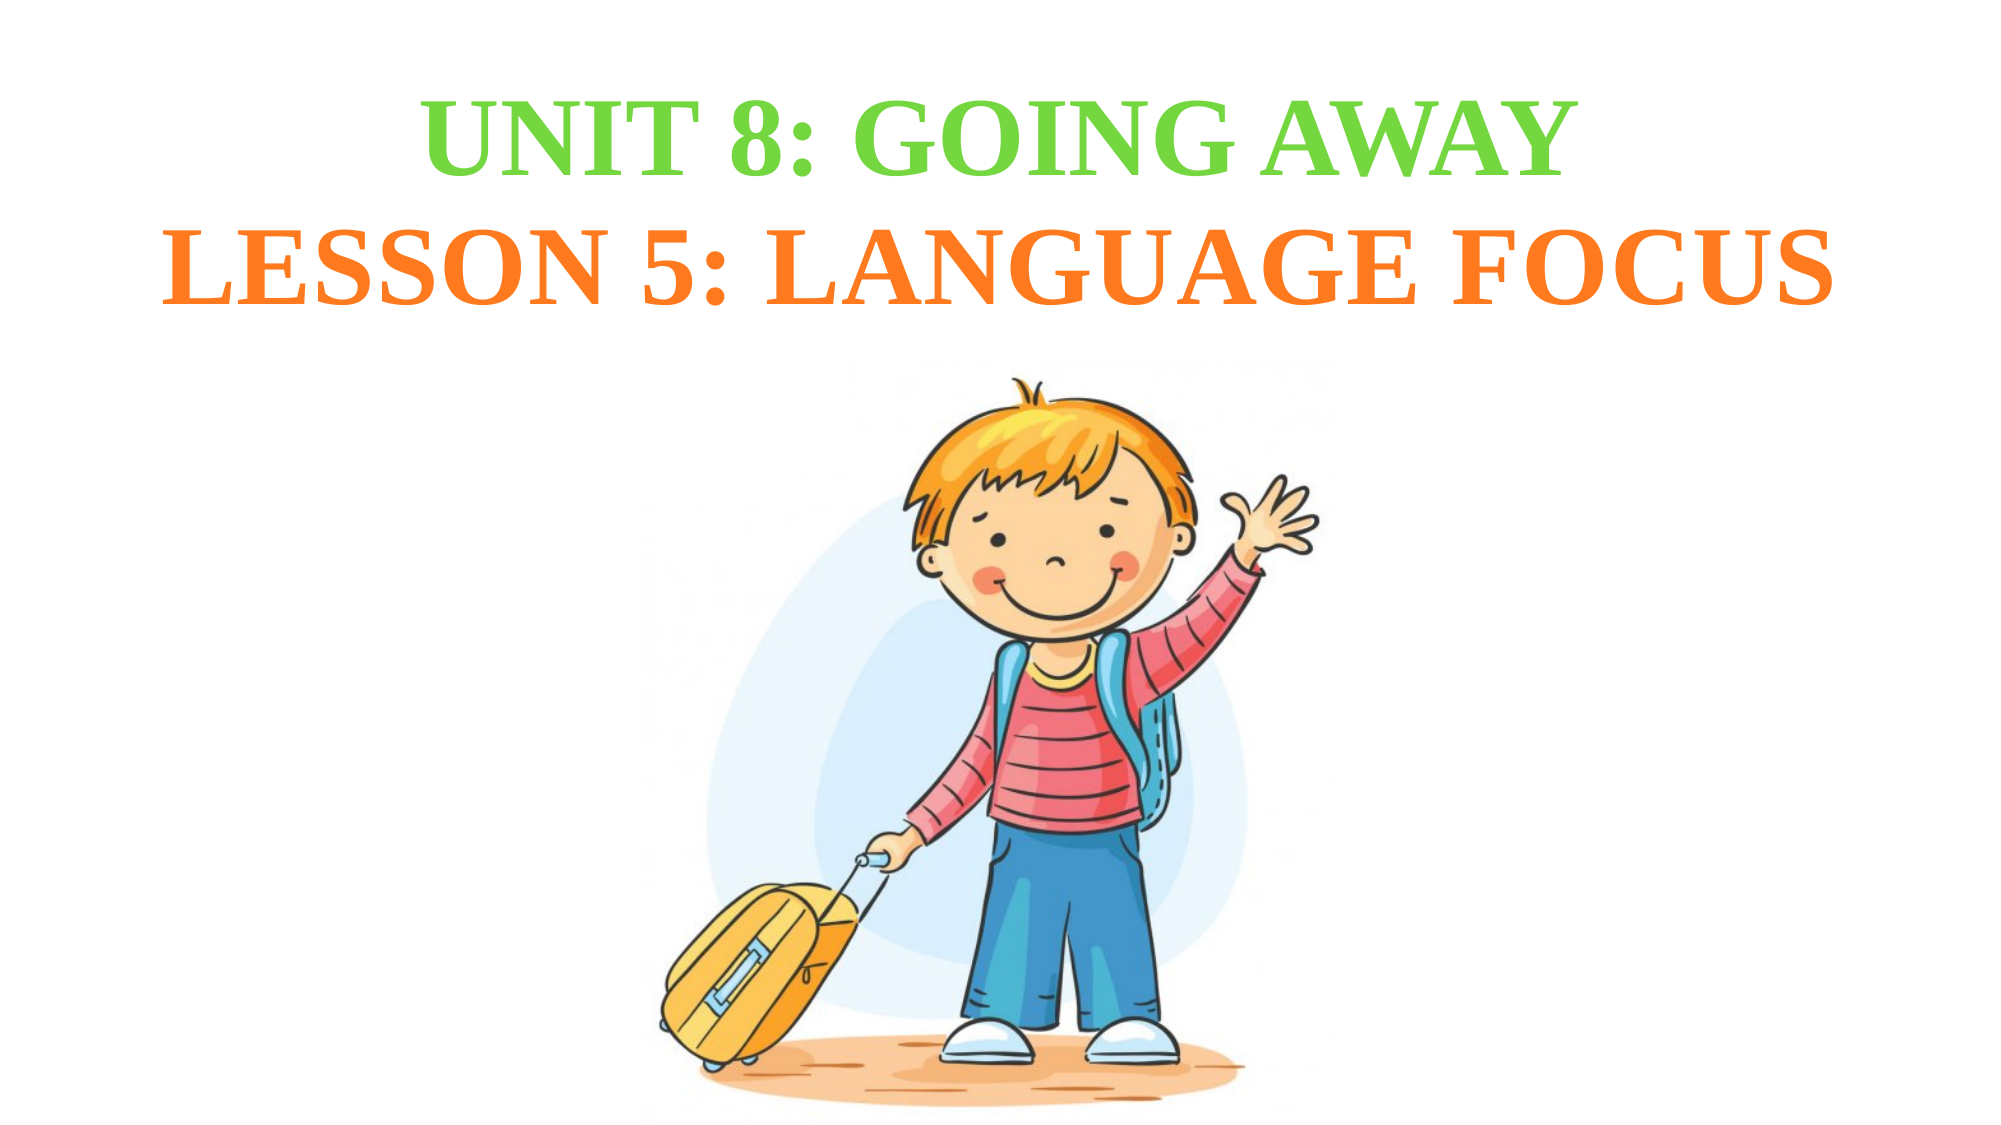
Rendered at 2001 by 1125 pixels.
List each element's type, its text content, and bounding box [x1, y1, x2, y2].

subtitle LESSON 5: LANGUAGE FOCUS [0, 206, 2000, 393]
text_box UNIT 8: GOING AWAY [0, 55, 2000, 206]
picture [643, 360, 1336, 1125]
